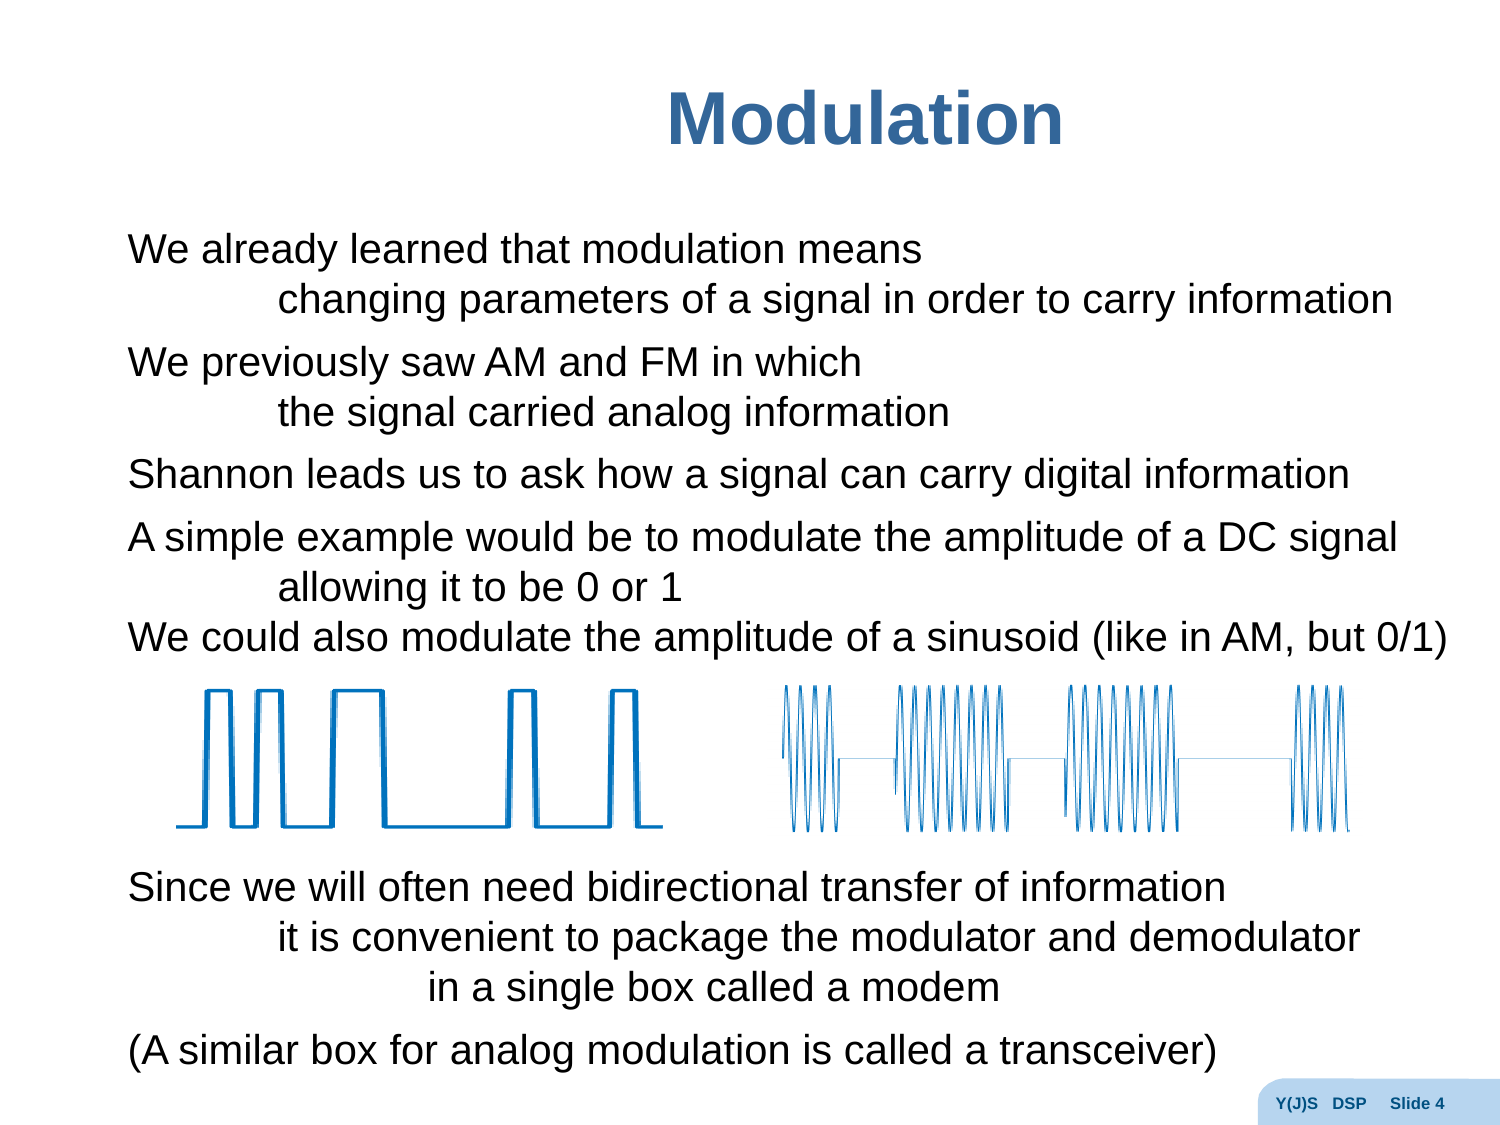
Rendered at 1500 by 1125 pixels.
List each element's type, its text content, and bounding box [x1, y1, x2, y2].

slide_number Y(J)S DSP Slide 4 [1260, 1085, 1500, 1125]
list We already learned that modulation means changing parameters of a signal in order to carry information We previously saw AM and FM in which the signal carried analog information Shannon leads us to ask how a signal can carry digital information A simple example would be to modulate the amplitude of a DC signal allowing it to be 0 or 1 We could also modulate the amplitude of a sinusoid (like in AM, but 0/1) Since we will often need bidirectional transfer of information it is convenient to package the modulator and demodulator in a single box called a modem (A similar box for analog modulation is called a transceiver) [112, 214, 1466, 1002]
title Modulation [317, 26, 1416, 214]
picture [766, 680, 1363, 837]
picture [176, 680, 665, 837]
